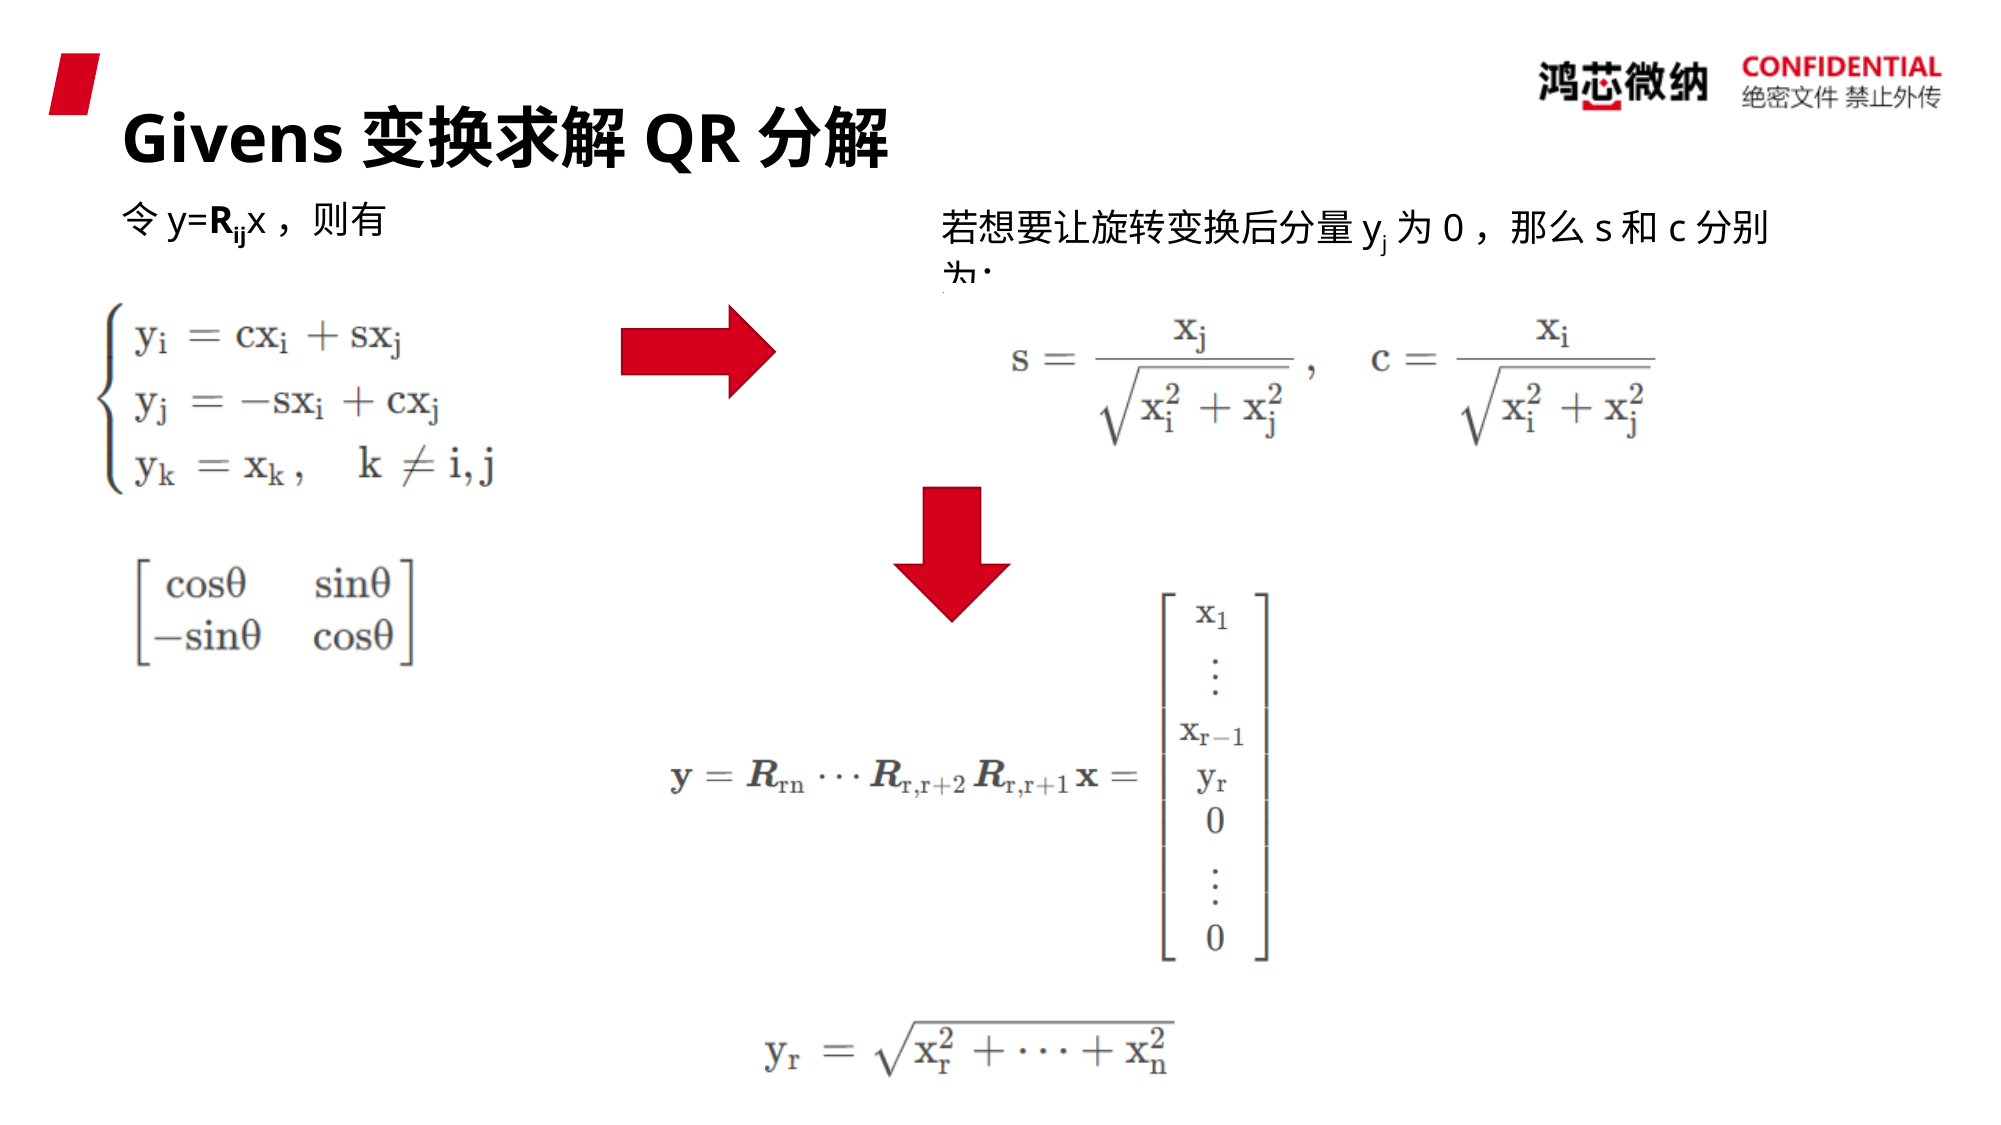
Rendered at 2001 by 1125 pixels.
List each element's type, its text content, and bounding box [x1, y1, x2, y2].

picture [943, 283, 1715, 489]
text_box [620, 303, 777, 400]
picture [76, 283, 505, 696]
text_box [922, 486, 982, 562]
picture [1265, 0, 1981, 288]
text_box 若想要让旋转变换后分量yj为0，那么s和c分别为： [926, 196, 1793, 308]
title Givens变换求解QR分解 [106, 31, 1352, 250]
text_box 令y=Rijx，则有 [106, 188, 524, 255]
picture [765, 1018, 1192, 1087]
picture [621, 562, 1287, 979]
